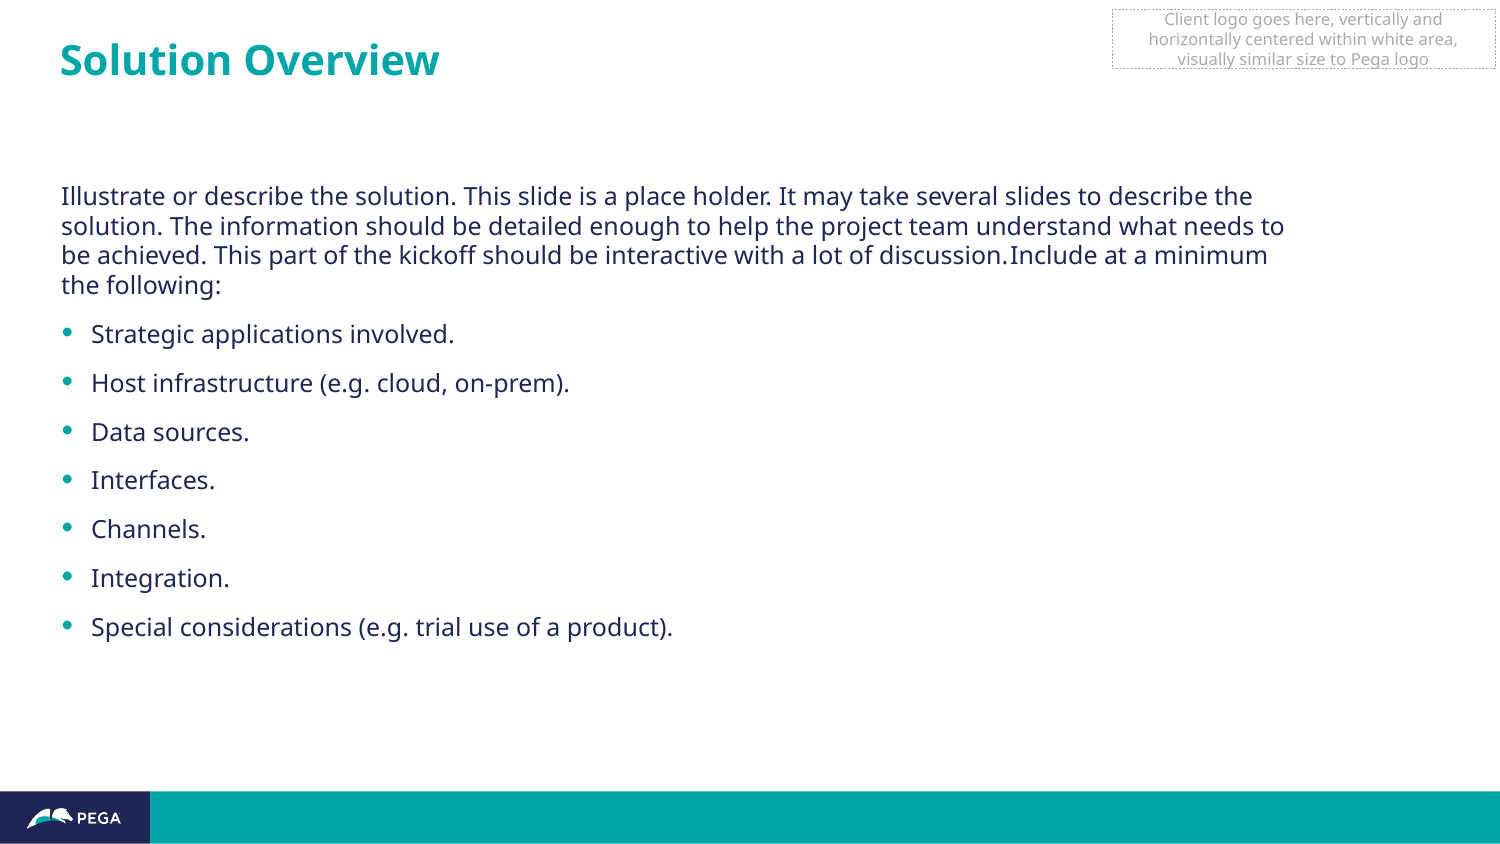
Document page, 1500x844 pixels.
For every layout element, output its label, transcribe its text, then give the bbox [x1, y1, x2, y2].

list Illustrate or describe the solution. This slide is a place holder. It may take several slides to describe the solution. The information should be detailed enough to help the project team understand what needs to be achieved. This part of the kickoff should be interactive with a lot of discussion.Include at a minimum the following: Strategic applications involved. Host infrastructure (e.g. cloud, on-prem). Data sources. Interfaces. Channels. Integration. Special considerations (e.g. trial use of a product). [61, 180, 1288, 765]
title Solution Overview [59, 30, 1441, 135]
text_box Client logo goes here, vertically and horizontally centered within white area, visually similar size to Pega logo [1112, 9, 1495, 69]
